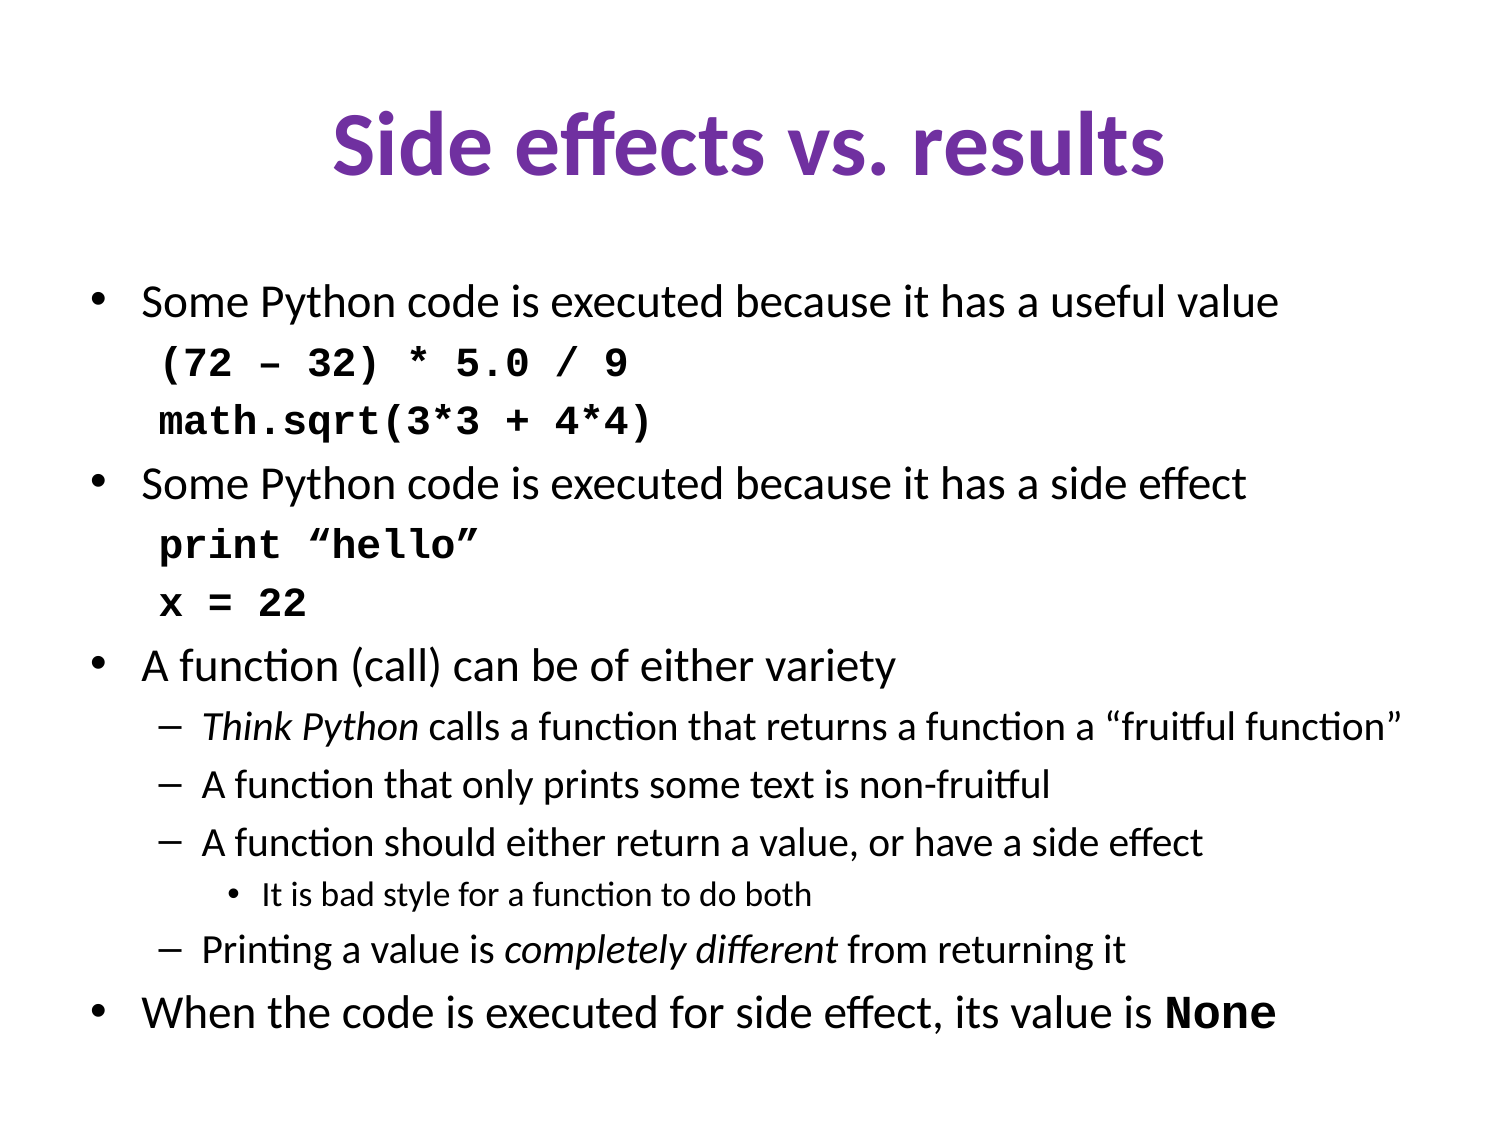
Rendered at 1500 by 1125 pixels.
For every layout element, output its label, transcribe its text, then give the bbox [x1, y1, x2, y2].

title Side effects vs. results [75, 45, 1425, 233]
list Some Python code is executed because it has a useful value (72 – 32) * 5.0 / 9 math.sqrt(3*3 + 4*4) Some Python code is executed because it has a side effect print “hello” x = 22 A function (call) can be of either variety Think Python calls a function that returns a function a “fruitful function” A function that only prints some text is non-fruitful A function should either return a value, or have a side effect It is bad style for a function to do both Printing a value is completely different from returning it When the code is executed for side effect, its value is None [75, 262, 1425, 1075]
